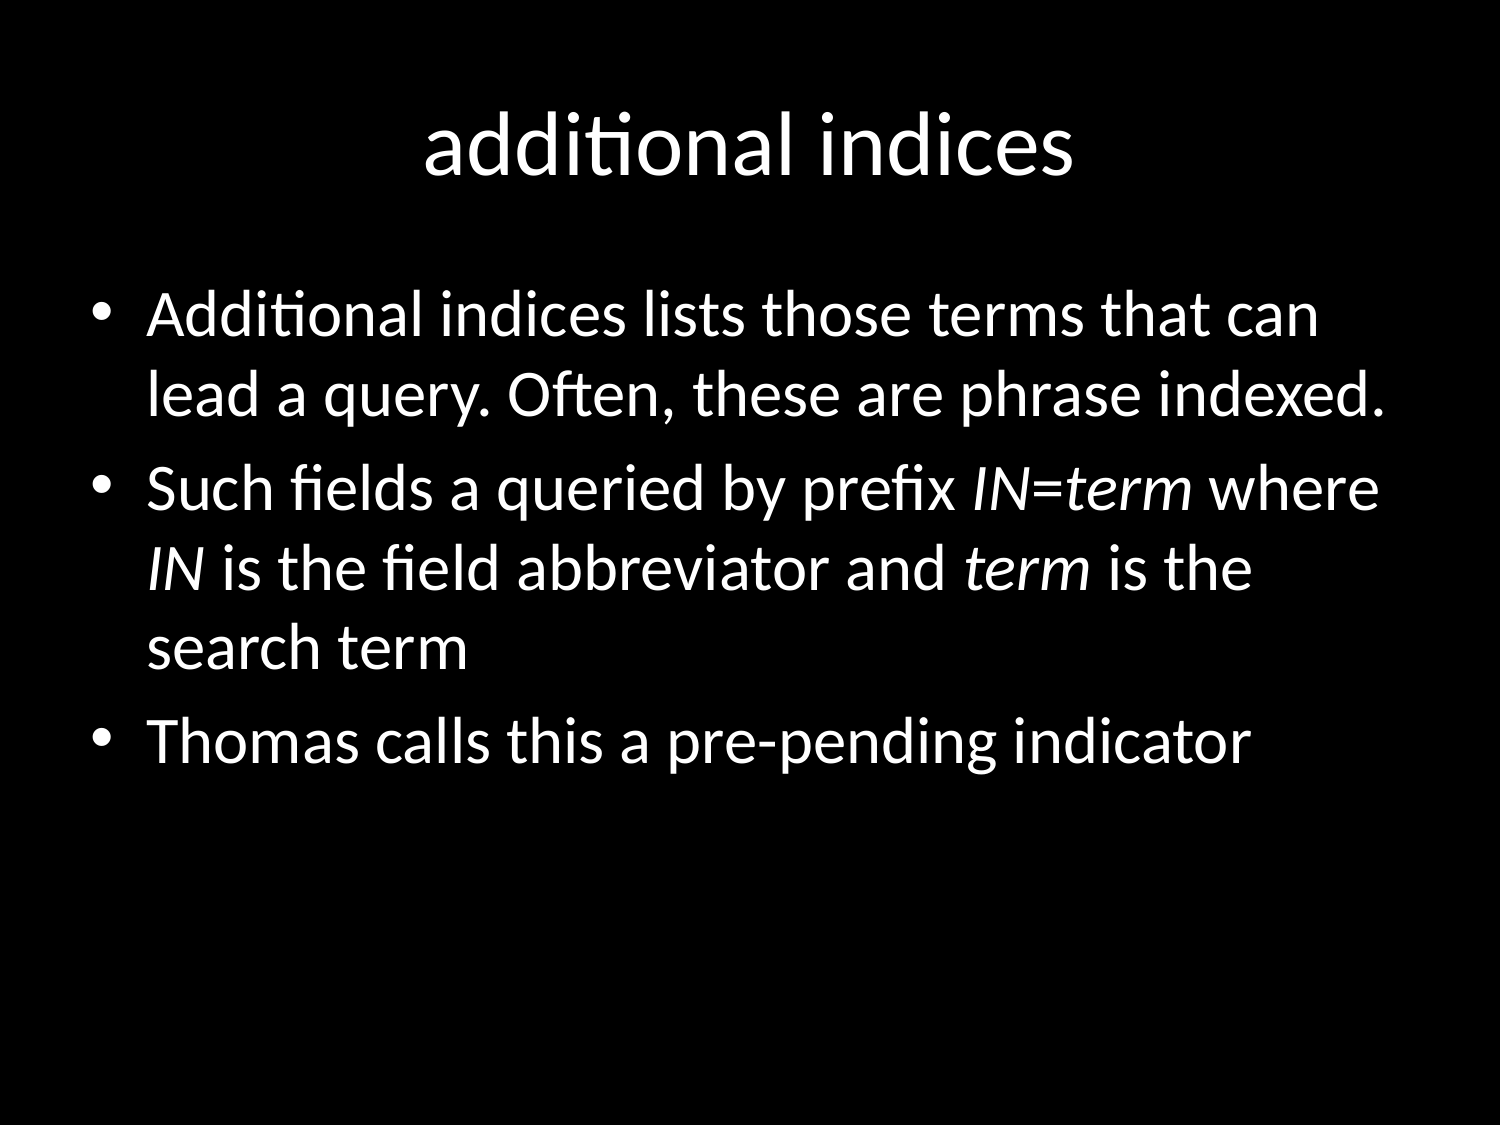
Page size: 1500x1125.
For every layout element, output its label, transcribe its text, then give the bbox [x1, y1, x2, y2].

title additional indices [74, 44, 1426, 233]
list Additional indices lists those terms that can lead a query. Often, these are phrase indexed. Such fields a queried by prefix IN=term where IN is the field abbreviator and term is the search term Thomas calls this a pre-pending indicator [74, 262, 1426, 1006]
